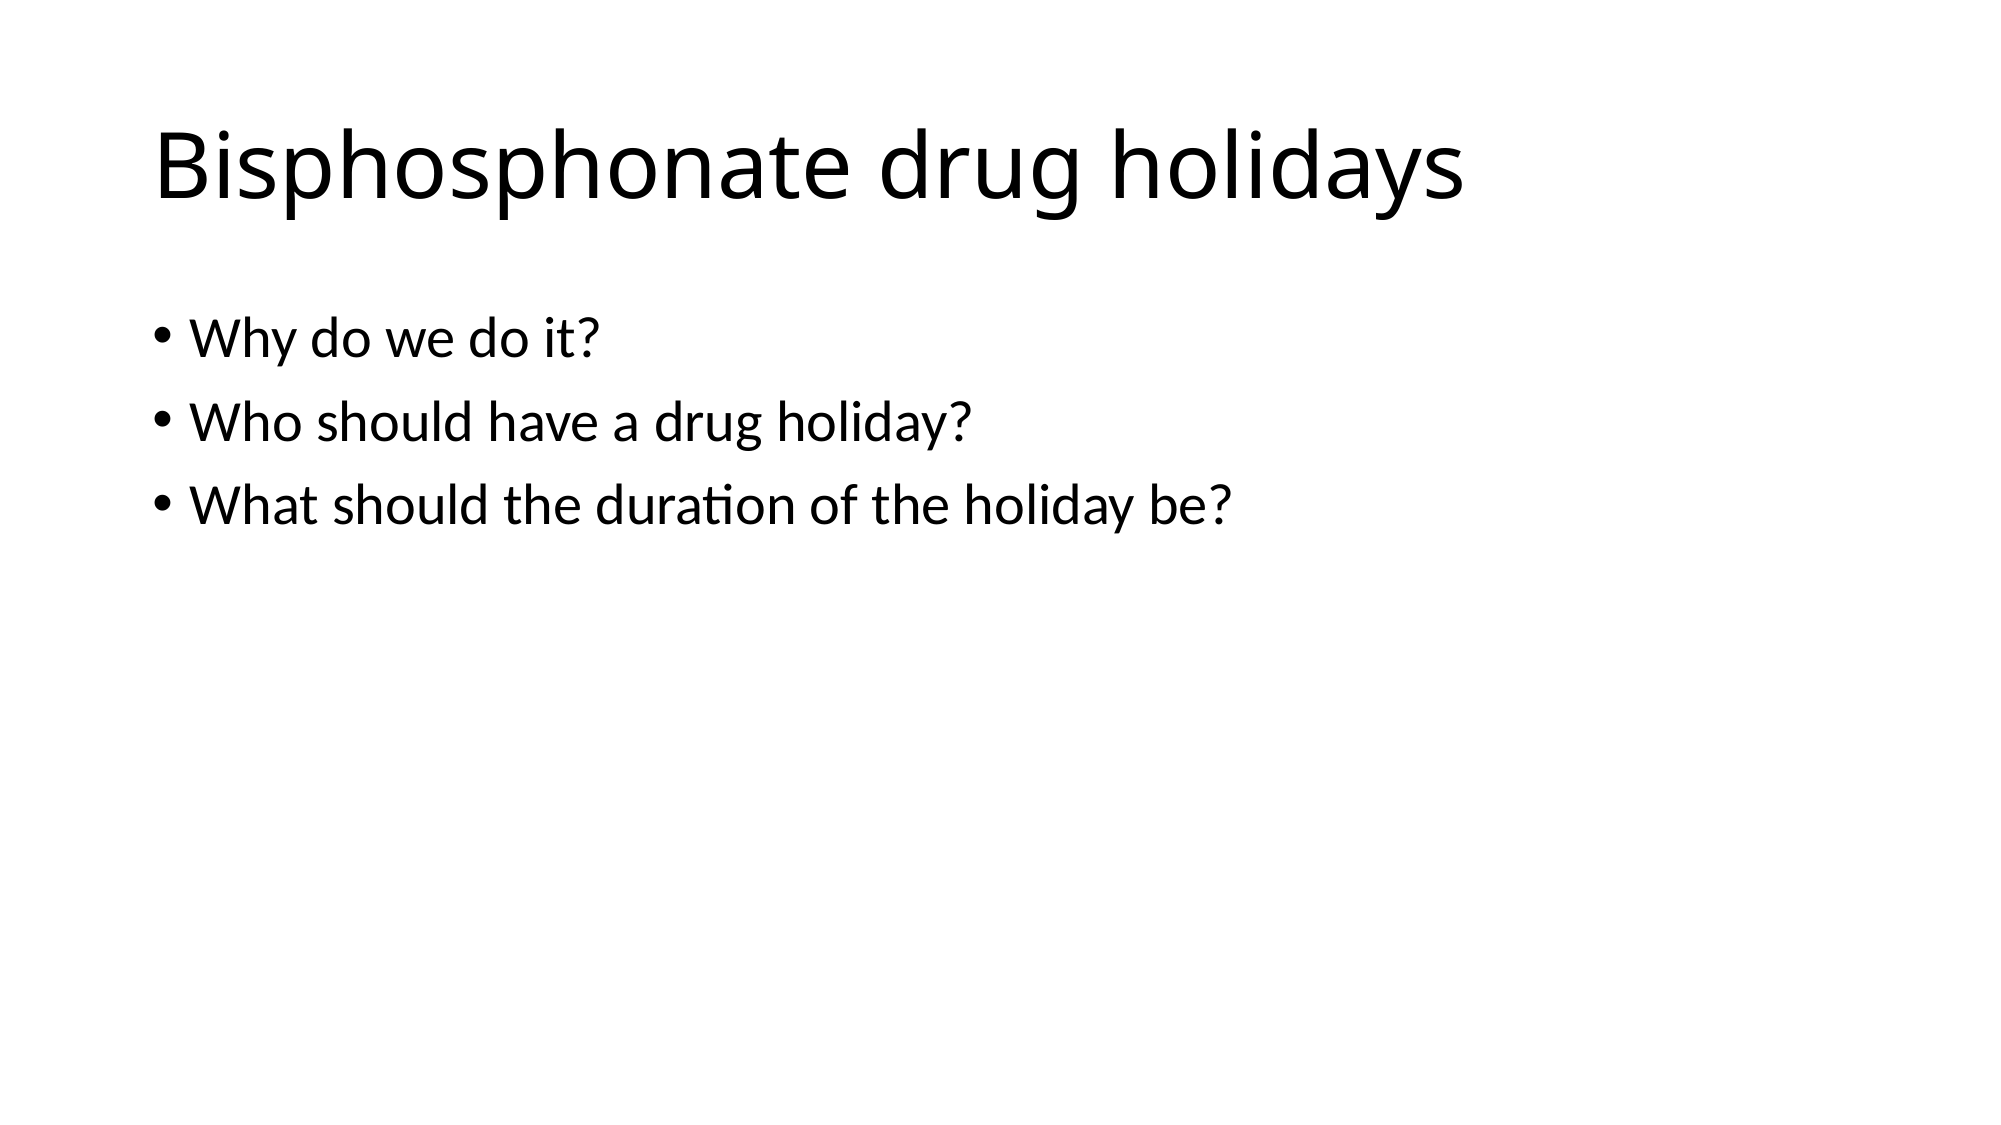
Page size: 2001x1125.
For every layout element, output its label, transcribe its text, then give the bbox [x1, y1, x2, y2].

title Bisphosphonate drug holidays [137, 59, 1863, 278]
list Why do we do it? Who should have a drug holiday? What should the duration of the holiday be? [137, 299, 1863, 1014]
